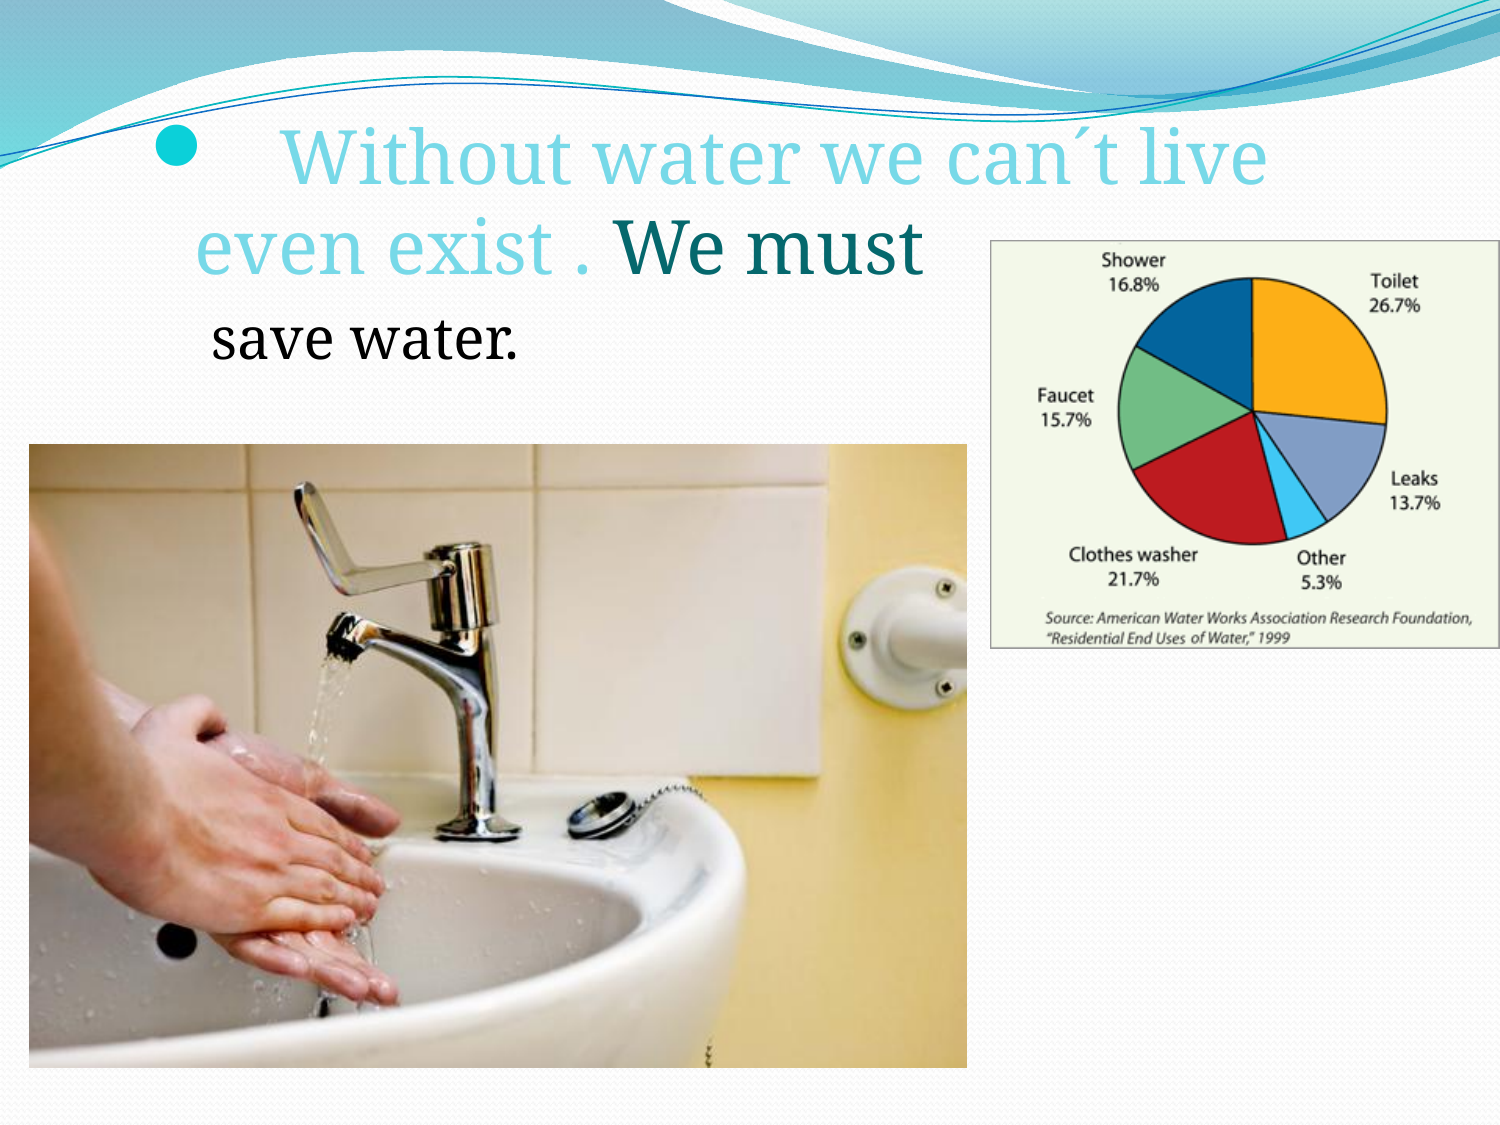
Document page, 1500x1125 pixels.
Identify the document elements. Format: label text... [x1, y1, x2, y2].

picture [990, 240, 1500, 649]
picture [29, 444, 968, 1069]
list Without water we can´t live even exist . We must save water. [135, 101, 1369, 768]
